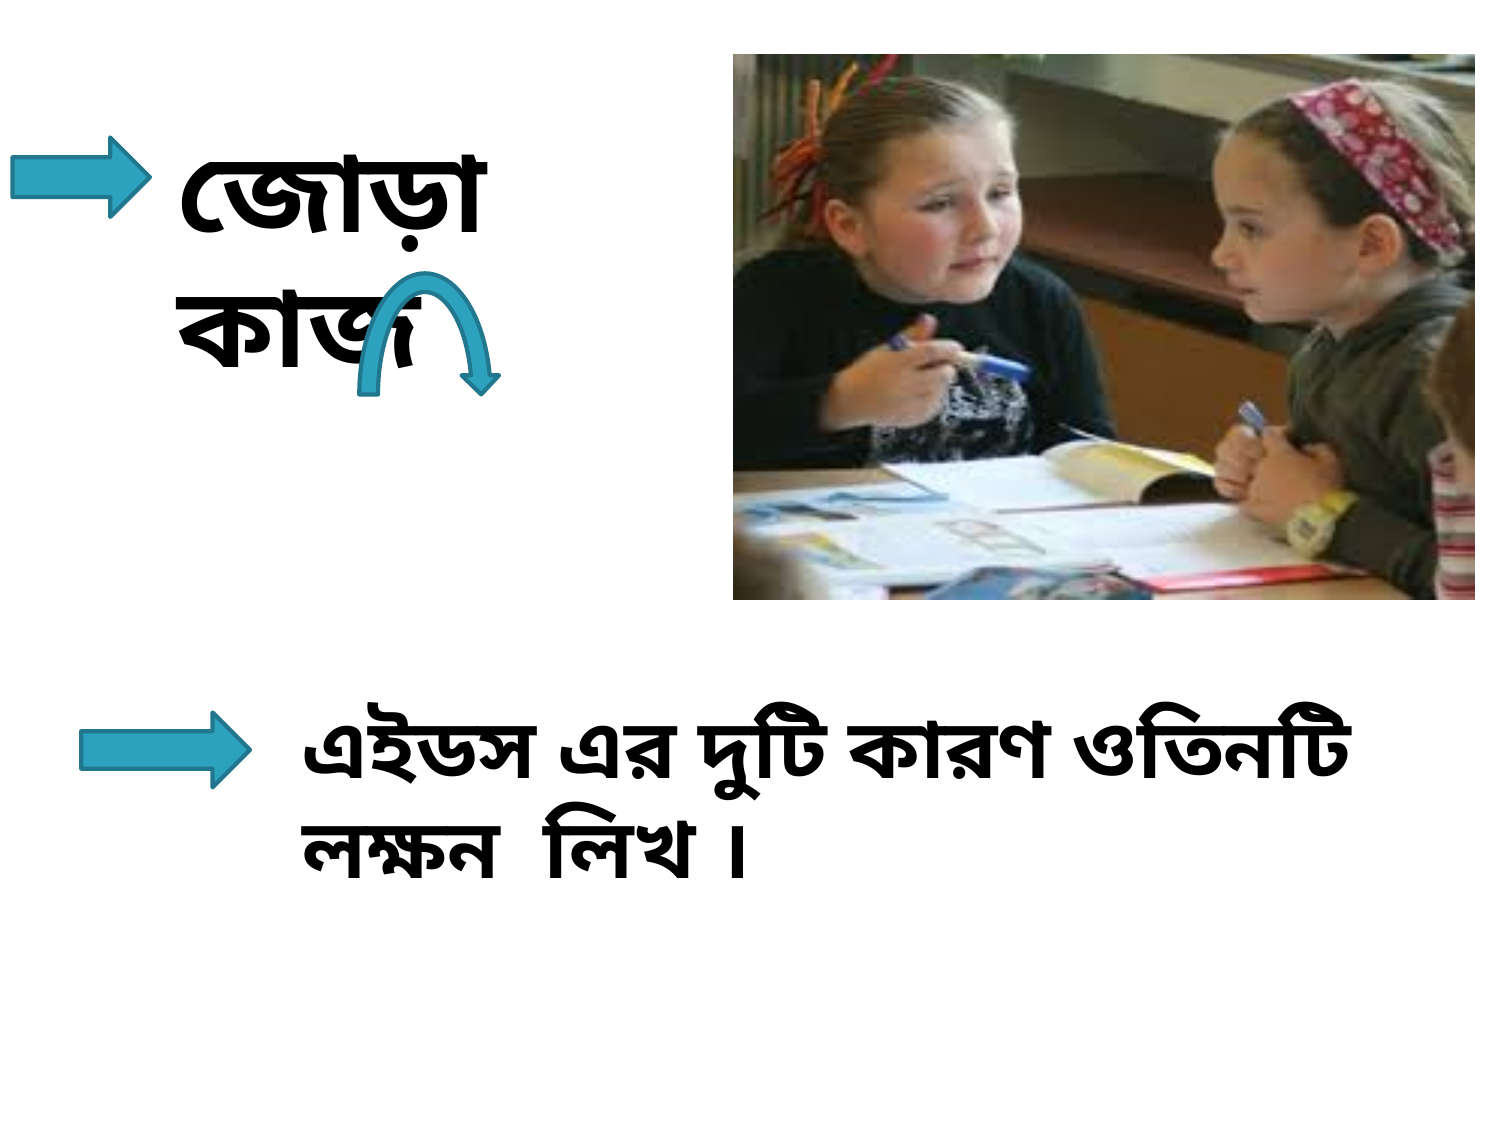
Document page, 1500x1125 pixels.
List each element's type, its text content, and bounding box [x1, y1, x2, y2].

text_box [357, 271, 501, 397]
text_box [79, 710, 253, 790]
text_box জোড়া কাজ [162, 112, 688, 398]
picture [732, 54, 1476, 601]
text_box এইডস এর দুটি কারণ ওতিনটি লক্ষন লিখ । [287, 687, 1450, 903]
text_box [10, 135, 153, 219]
